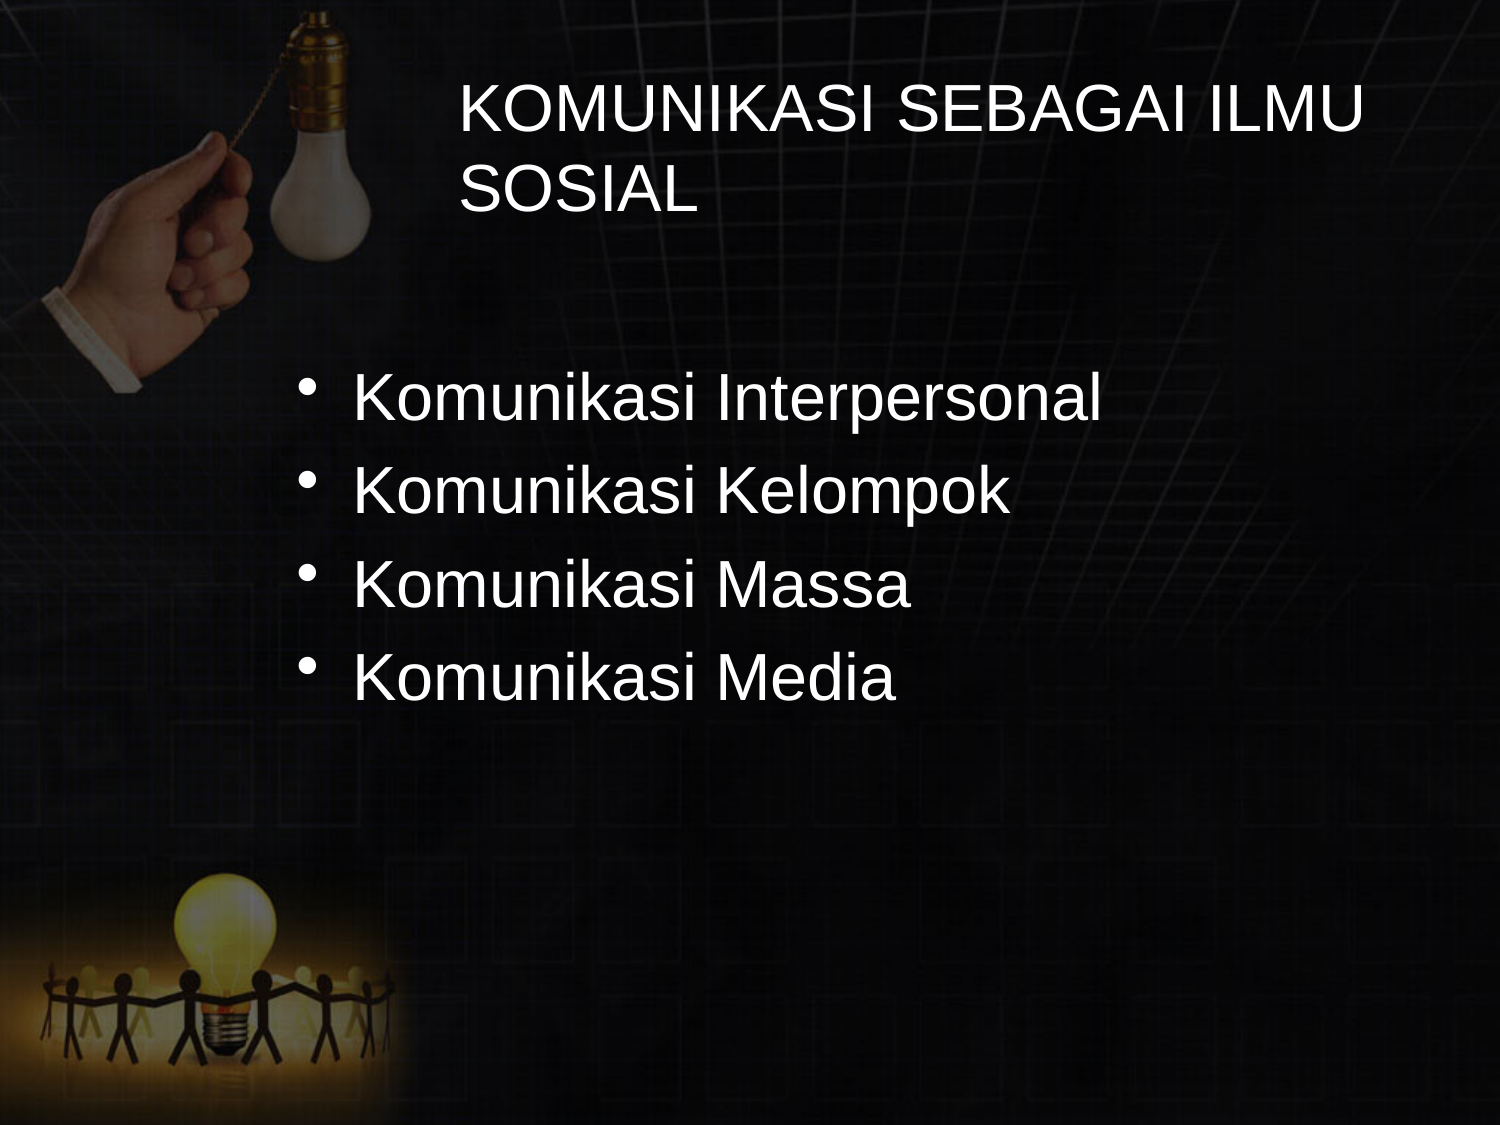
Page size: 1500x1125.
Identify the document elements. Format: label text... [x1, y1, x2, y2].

list Komunikasi Interpersonal Komunikasi Kelompok Komunikasi Massa Komunikasi Media [280, 346, 1426, 885]
title KOMUNIKASI SEBAGAI ILMU SOSIAL [443, 44, 1480, 233]
picture [0, 0, 1500, 1125]
